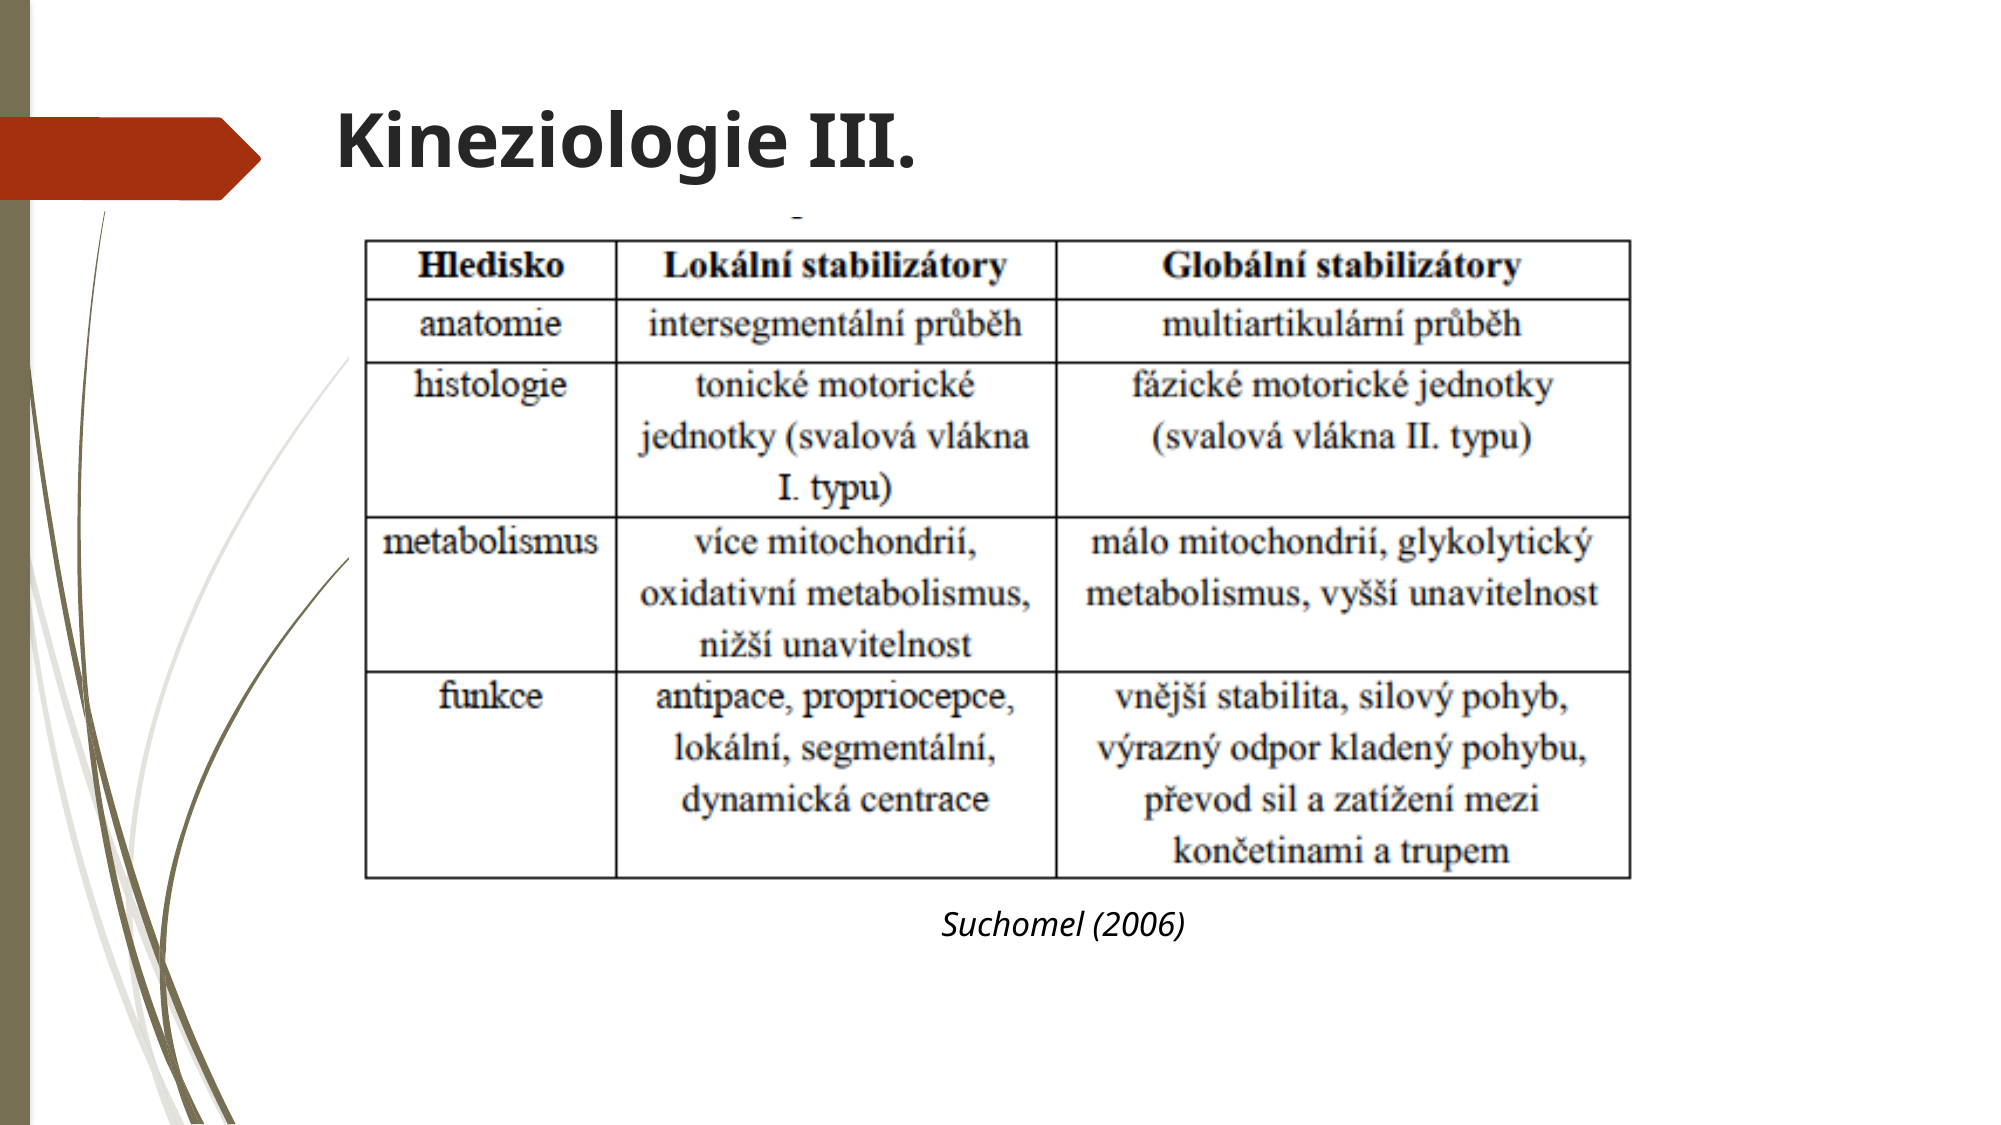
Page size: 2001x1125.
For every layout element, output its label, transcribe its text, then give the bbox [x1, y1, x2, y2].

list [91, 217, 1860, 1063]
picture [349, 216, 1681, 922]
title Kineziologie III. [319, 84, 1782, 217]
text_box Suchomel (2006) [926, 929, 1210, 1001]
